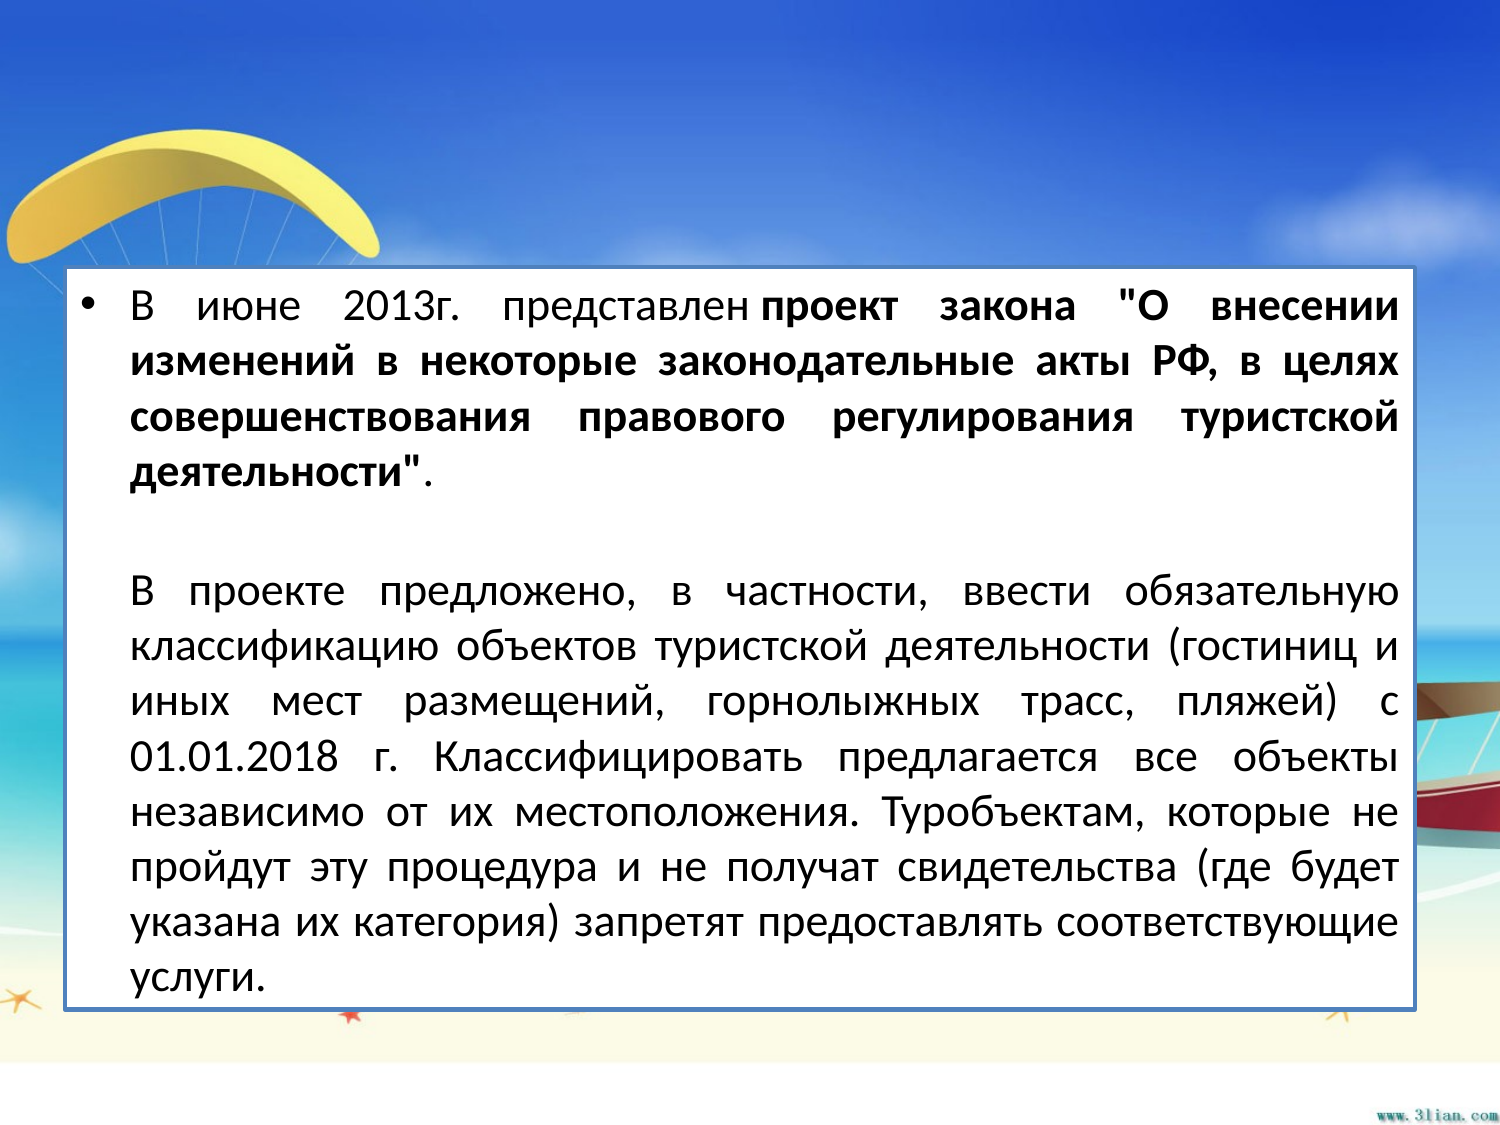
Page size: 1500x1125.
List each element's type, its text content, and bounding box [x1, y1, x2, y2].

picture [0, 0, 1500, 1125]
list В июне 2013г. представлен проект закона "О внесении изменений в некоторые законодательные акты РФ, в целях совершенствования правового регулирования туристской деятельности". В проекте предложено, в частности, ввести обязательную классификацию объектов туристской деятельности (гостиниц и иных мест размещений, горнолыжных трасс, пляжей) с 01.01.2018 г. Классифицировать предлагается все объекты независимо от их местоположения. Туробъектам, которые не пройдут эту процедура и не получат свидетельства (где будет указана их категория) запретят предоставлять соответствующие услуги. [63, 265, 1417, 1012]
